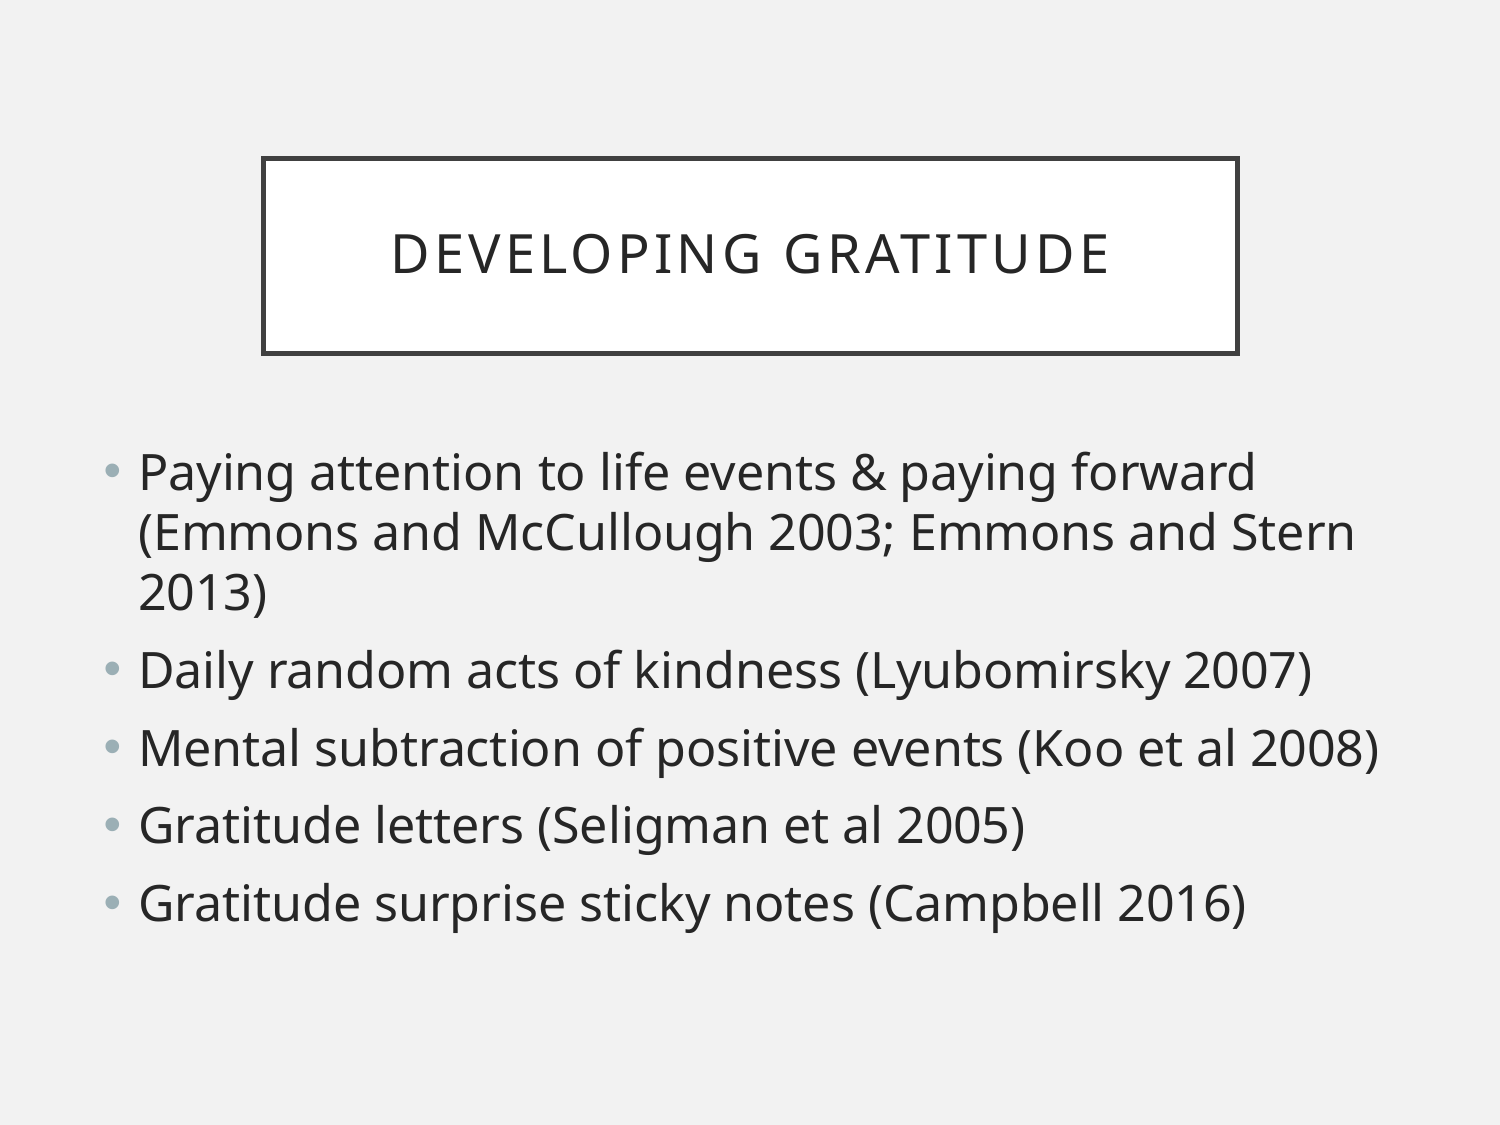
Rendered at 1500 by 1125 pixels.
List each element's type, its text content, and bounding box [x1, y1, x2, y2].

title Developing gratitude [261, 156, 1240, 356]
list Paying attention to life events & paying forward (Emmons and McCullough 2003; Emmons and Stern 2013) Daily random acts of kindness (Lyubomirsky 2007) Mental subtraction of positive events (Koo et al 2008) Gratitude letters (Seligman et al 2005) Gratitude surprise sticky notes (Campbell 2016) [88, 432, 1436, 942]
